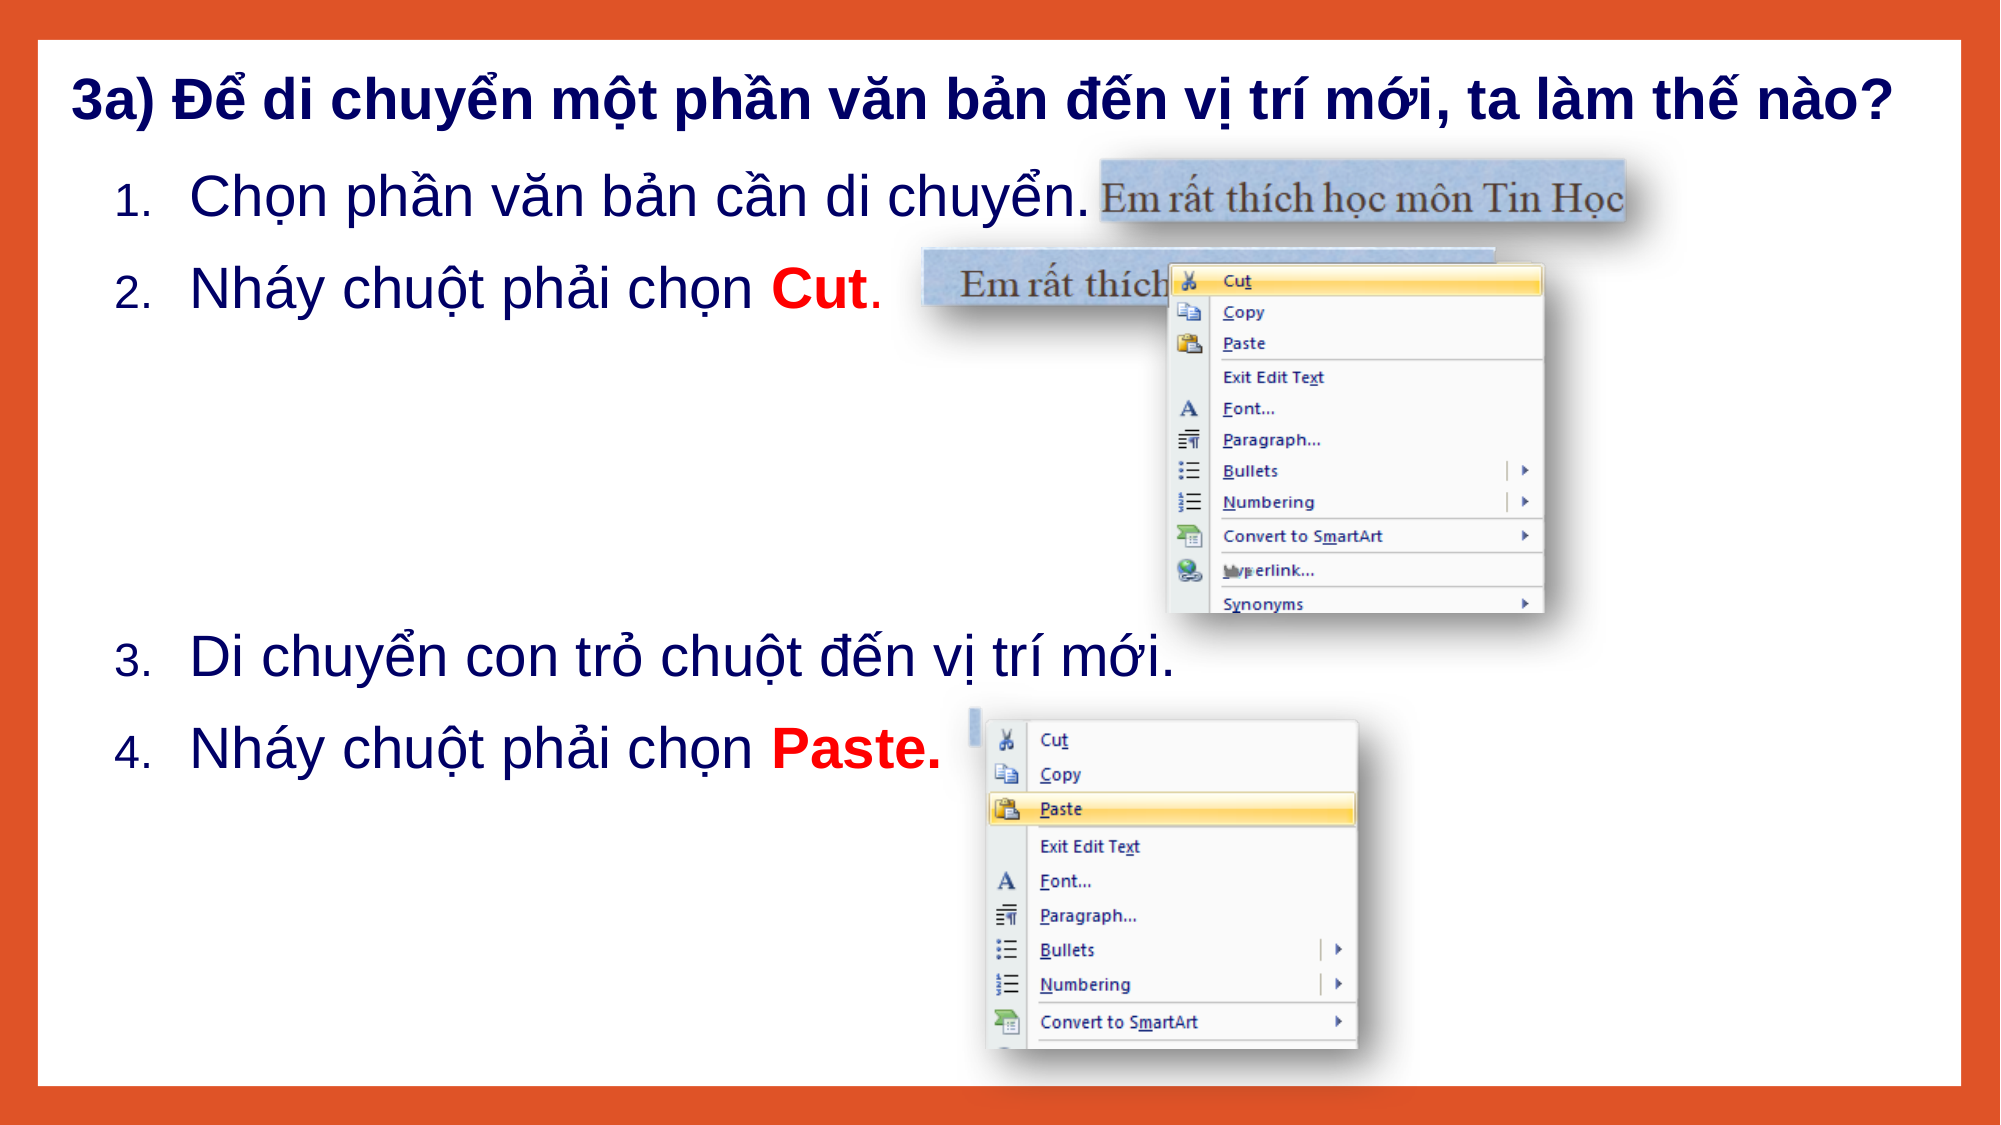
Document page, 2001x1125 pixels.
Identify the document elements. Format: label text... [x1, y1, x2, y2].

list Chọn phần văn bản cần di chuyển. Nháy chuột phải chọn Cut. Di chuyển con trỏ chuột đến vị trí mới. Nháy chuột phải chọn Paste. [92, 158, 1895, 1033]
picture [1090, 149, 1641, 239]
picture [944, 693, 1390, 1049]
title 3a) Để di chuyển một phần văn bản đến vị trí mới, ta làm thế nào? [56, 42, 1943, 159]
picture [921, 247, 1554, 613]
